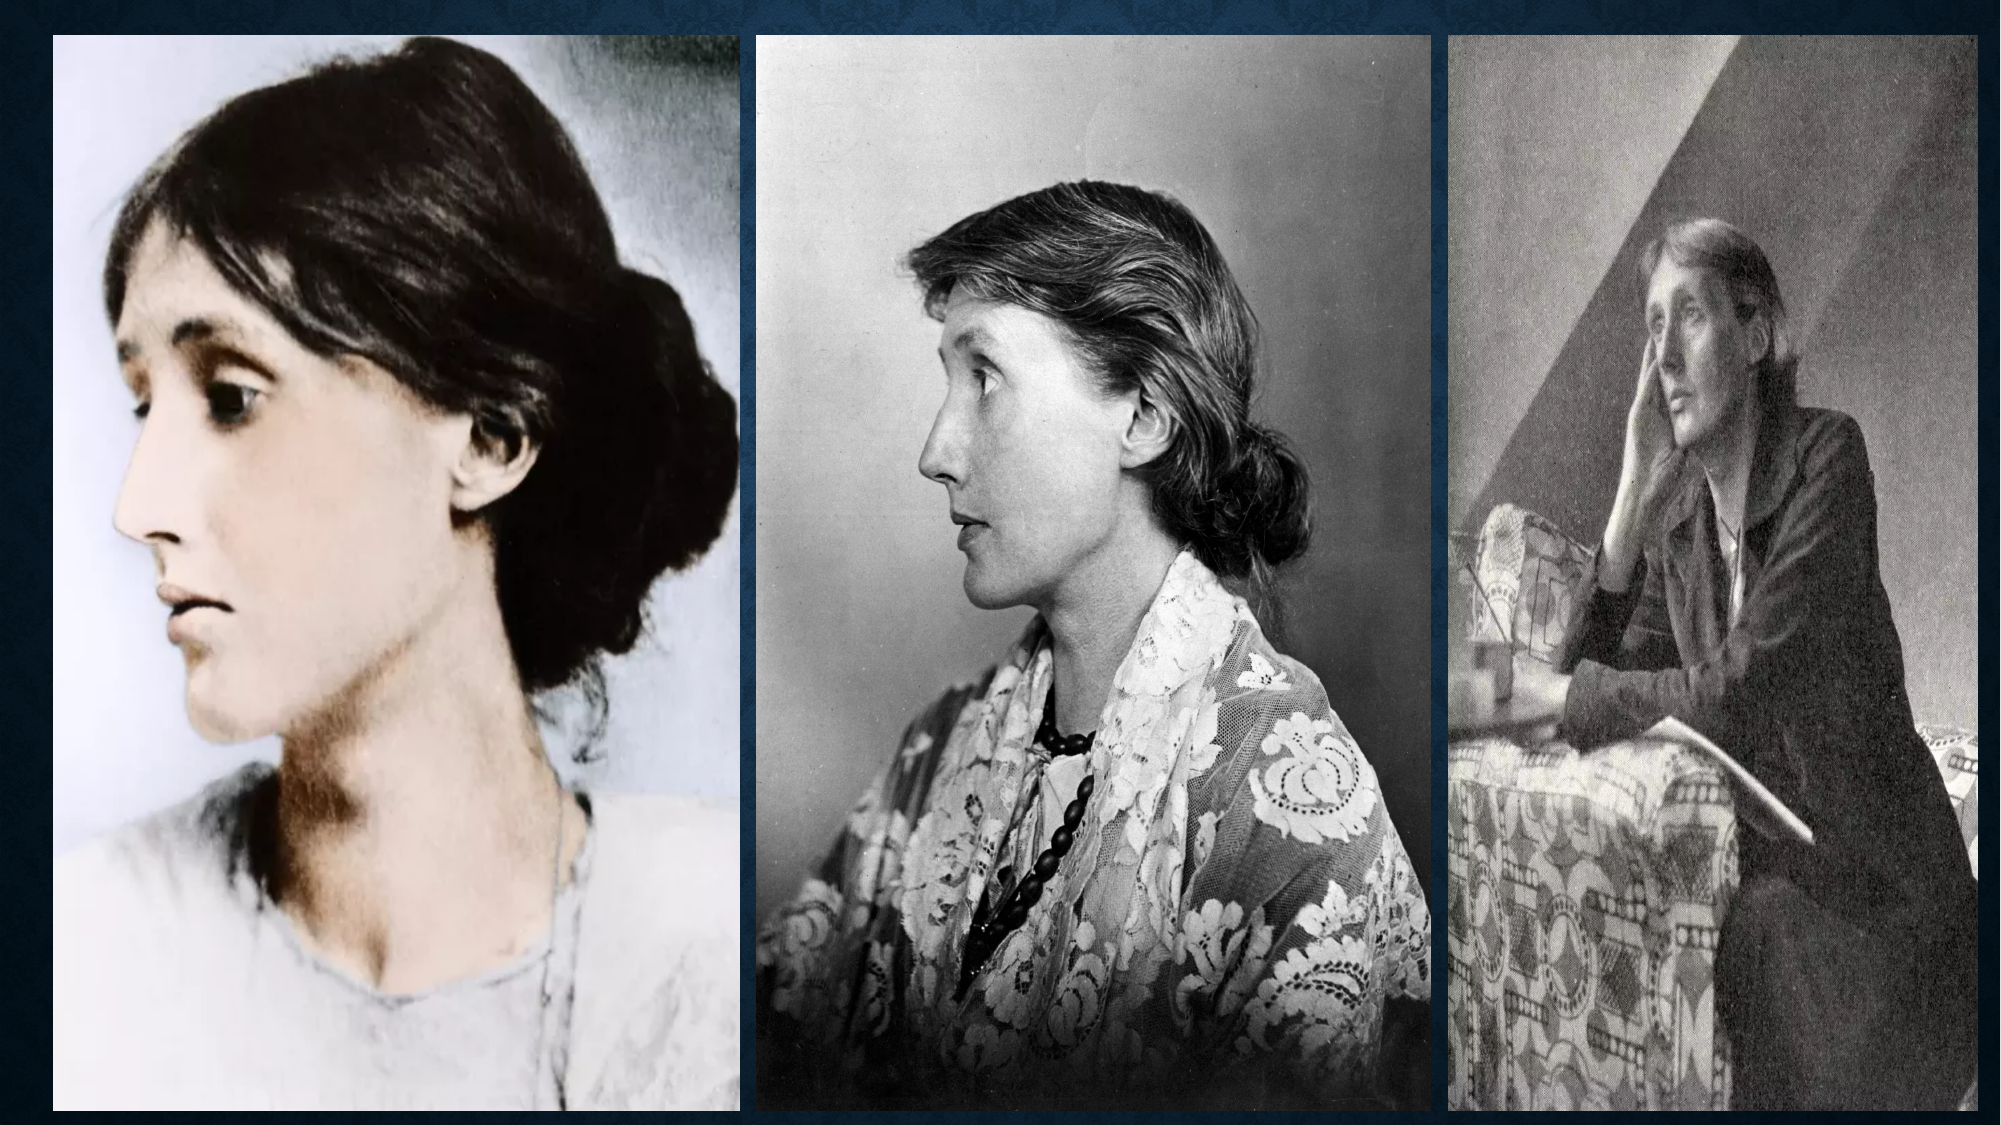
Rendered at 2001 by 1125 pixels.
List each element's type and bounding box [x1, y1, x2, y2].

list [1447, 35, 1978, 1112]
picture [756, 35, 1431, 1112]
picture [52, 35, 740, 1112]
